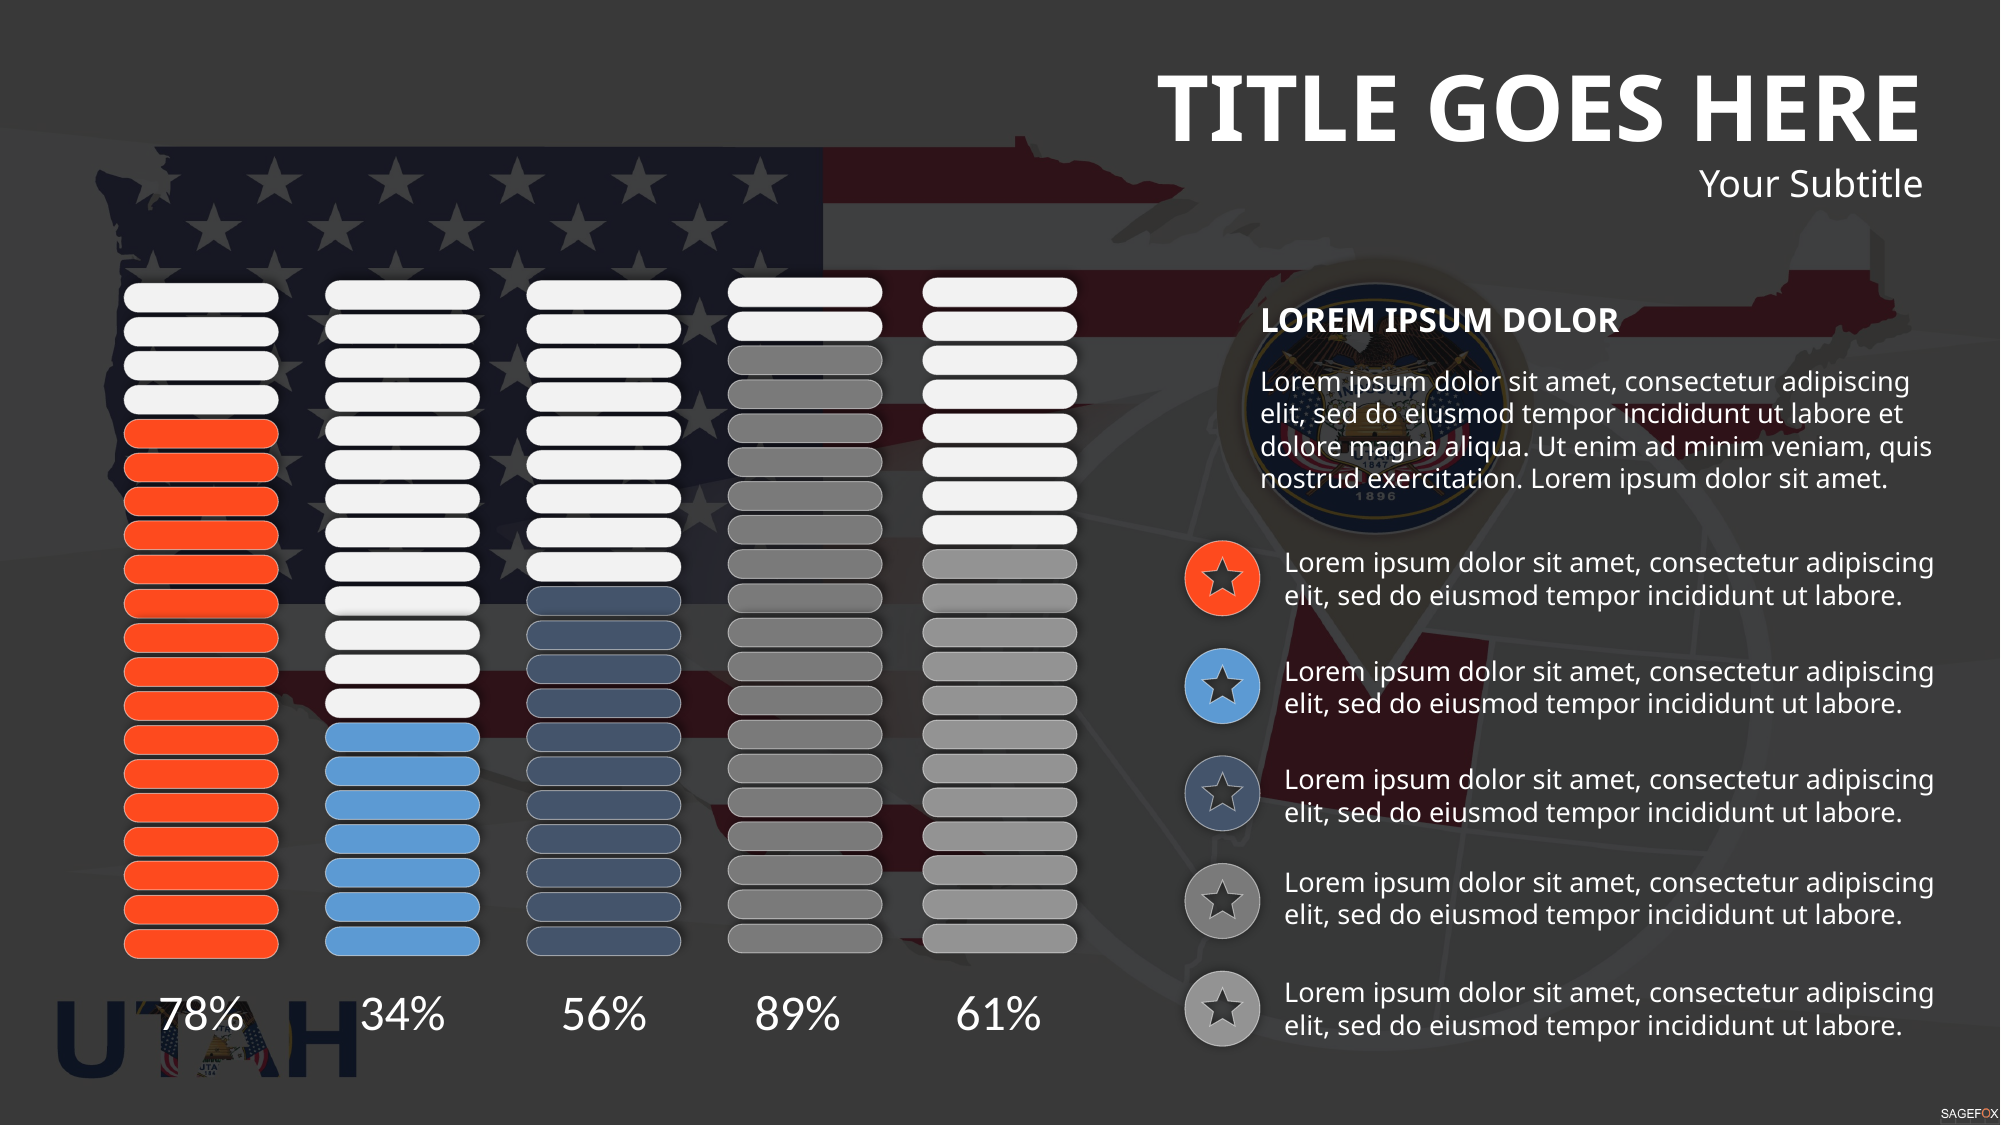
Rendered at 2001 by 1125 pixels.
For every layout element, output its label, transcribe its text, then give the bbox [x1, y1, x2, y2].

text_box [525, 687, 682, 719]
text_box [122, 894, 280, 926]
text_box [921, 480, 1079, 512]
text_box [525, 891, 682, 923]
text_box [122, 758, 280, 790]
text_box [525, 551, 682, 583]
text_box [122, 588, 280, 617]
text_box Lorem ipsum dolor sit amet, consectetur adipiscing elit, sed do eiusmod tempor incididunt ut labore. [1269, 537, 1989, 618]
text_box [324, 279, 481, 311]
text_box 34% [325, 973, 480, 1048]
text_box [921, 719, 1079, 750]
text_box [122, 928, 280, 960]
text_box [324, 415, 481, 447]
text_box [726, 786, 884, 818]
text_box Lorem ipsum dolor sit amet, consectetur adipiscing elit, sed do eiusmod tempor incididunt ut labore. [1269, 968, 1989, 1048]
text_box [921, 378, 1079, 410]
text_box [324, 619, 481, 651]
text_box [921, 651, 1079, 682]
text_box [726, 753, 884, 784]
text_box 89% [720, 973, 875, 1048]
text_box 78% [124, 973, 279, 1048]
text_box [525, 925, 682, 957]
text_box [324, 517, 481, 549]
text_box [921, 617, 1079, 648]
text_box [122, 656, 280, 688]
text_box LOREM IPSUM DOLOR Lorem ipsum dolor sit amet, consectetur adipiscing elit, sed do eiusmod tempor incididunt ut labore et dolore magna aliqua. Ut enim ad minim veniam, quis nostrud exercitation. Lorem ipsum dolor sit amet. [1245, 291, 1964, 502]
text_box [1183, 862, 1261, 940]
text_box [122, 316, 280, 348]
text_box [921, 582, 1079, 611]
text_box [726, 514, 884, 546]
text_box [1183, 647, 1261, 725]
text_box [324, 381, 481, 413]
text_box [921, 412, 1079, 444]
text_box [726, 344, 884, 376]
text_box [122, 519, 280, 551]
text_box Lorem ipsum dolor sit amet, consectetur adipiscing elit, sed do eiusmod tempor incididunt ut labore. [1269, 857, 1989, 938]
text_box [324, 687, 481, 719]
text_box [122, 622, 280, 654]
text_box [726, 276, 884, 308]
text_box [921, 753, 1079, 784]
text_box [726, 923, 884, 954]
text_box [525, 279, 682, 311]
text_box [324, 721, 481, 753]
text_box [122, 724, 280, 756]
text_box [726, 310, 884, 342]
text_box [726, 820, 884, 852]
text_box [324, 857, 481, 889]
text_box 56% [526, 973, 681, 1048]
text_box [324, 449, 481, 481]
text_box [726, 548, 884, 580]
text_box [726, 446, 884, 478]
text_box [726, 378, 884, 410]
text_box [324, 313, 481, 345]
text_box [726, 888, 884, 920]
text_box Lorem ipsum dolor sit amet, consectetur adipiscing elit, sed do eiusmod tempor incididunt ut labore. [1269, 646, 1989, 727]
text_box [122, 282, 280, 314]
text_box [525, 721, 682, 753]
text_box [122, 554, 280, 585]
text_box [122, 418, 280, 450]
text_box [921, 514, 1079, 546]
text_box [525, 347, 682, 379]
text_box [122, 452, 280, 483]
text_box [324, 585, 481, 614]
text_box [324, 789, 481, 821]
text_box [921, 685, 1079, 716]
text_box [525, 449, 682, 481]
text_box Lorem ipsum dolor sit amet, consectetur adipiscing elit, sed do eiusmod tempor incididunt ut labore. [1269, 755, 1989, 835]
text_box [1183, 970, 1261, 1048]
text_box [525, 313, 682, 345]
text_box [324, 891, 481, 923]
text_box [921, 548, 1079, 580]
text_box [921, 786, 1079, 818]
text_box [726, 480, 884, 512]
text_box [525, 857, 682, 889]
text_box [525, 823, 682, 855]
text_box [726, 719, 884, 750]
text_box [1183, 754, 1262, 832]
text_box [525, 585, 682, 614]
text_box [525, 483, 682, 515]
text_box [122, 350, 280, 382]
text_box [122, 792, 280, 824]
text_box [921, 854, 1079, 886]
text_box [122, 690, 280, 722]
text_box [122, 860, 280, 891]
text_box [324, 755, 481, 787]
text_box [525, 755, 682, 787]
text_box [726, 582, 884, 612]
text_box [122, 486, 280, 517]
text_box [324, 823, 481, 855]
text_box [921, 446, 1079, 478]
text_box [122, 384, 280, 416]
text_box [525, 789, 682, 821]
text_box TITLE GOES HERE Your Subtitle [1035, 42, 1939, 212]
text_box [324, 925, 481, 957]
text_box [122, 826, 280, 858]
text_box [324, 653, 481, 685]
text_box [525, 653, 682, 685]
text_box 61% [921, 973, 1076, 1048]
text_box [525, 415, 682, 447]
text_box [921, 310, 1079, 342]
text_box [921, 276, 1079, 308]
text_box [324, 347, 481, 379]
text_box [726, 854, 884, 886]
text_box [324, 551, 481, 583]
text_box [525, 619, 682, 651]
text_box [525, 381, 682, 413]
text_box [726, 651, 884, 682]
text_box [921, 923, 1079, 954]
picture [1940, 0, 2001, 1125]
text_box [324, 483, 481, 515]
text_box [726, 685, 884, 716]
text_box [1183, 539, 1261, 617]
text_box [525, 517, 682, 549]
text_box [726, 412, 884, 444]
text_box [921, 888, 1079, 920]
text_box [921, 344, 1079, 376]
text_box [726, 617, 884, 648]
text_box [921, 820, 1079, 852]
